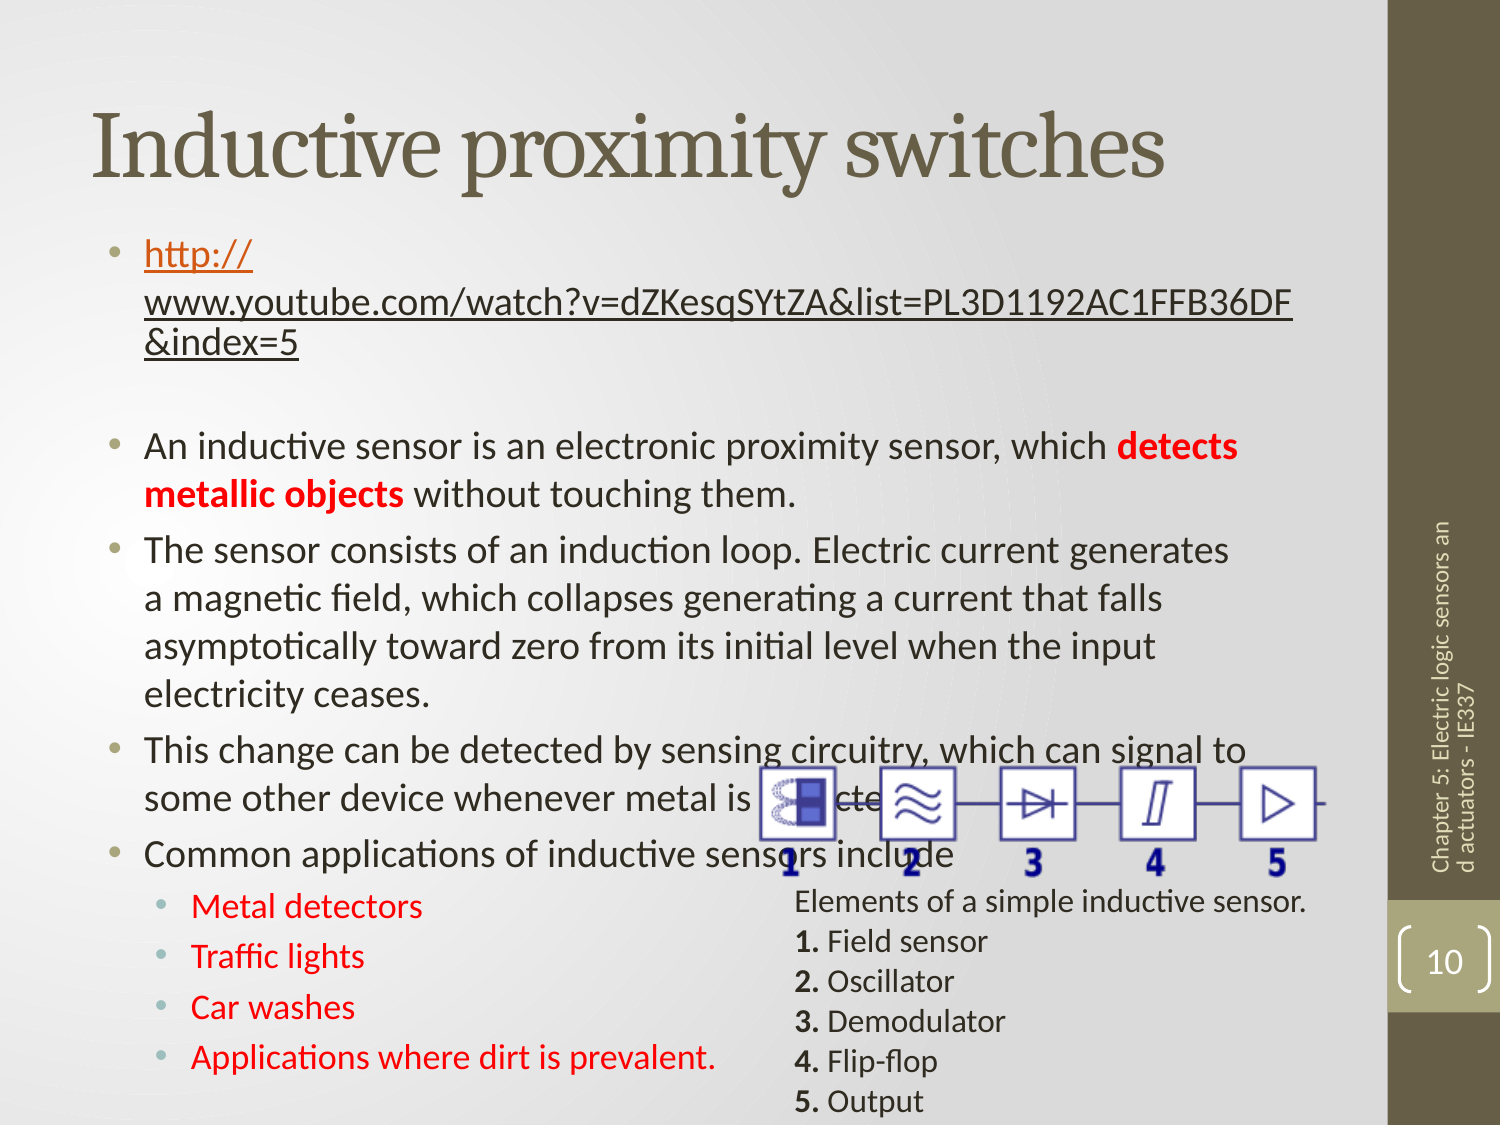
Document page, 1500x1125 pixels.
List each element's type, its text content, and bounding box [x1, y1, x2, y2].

title Inductive proximity switches [75, 45, 1325, 219]
picture [749, 762, 1337, 889]
footer Chapter 5: Electric logic sensors and actuators - IE337 [1408, 500, 1469, 889]
list http://www.youtube.com/watch?v=dZKesqSYtZA&list=PL3D1192AC1FFB36DF&index=5 An inductive sensor is an electronic proximity sensor, which detects metallic objects without touching them. The sensor consists of an induction loop. Electric current generates a magnetic field, which collapses generating a current that falls asymptotically toward zero from its initial level when the input electricity ceases. This change can be detected by sensing circuitry, which can signal to some other device whenever metal is detected Common applications of inductive sensors include Metal detectors Traffic lights Car washes Applications where dirt is prevalent. [75, 219, 1325, 1050]
slide_number 10 [1397, 925, 1492, 994]
text_box Elements of a simple inductive sensor. 1. Field sensor 2. Oscillator 3. Demodulator 4. Flip-flop 5. Output [779, 871, 1388, 1125]
